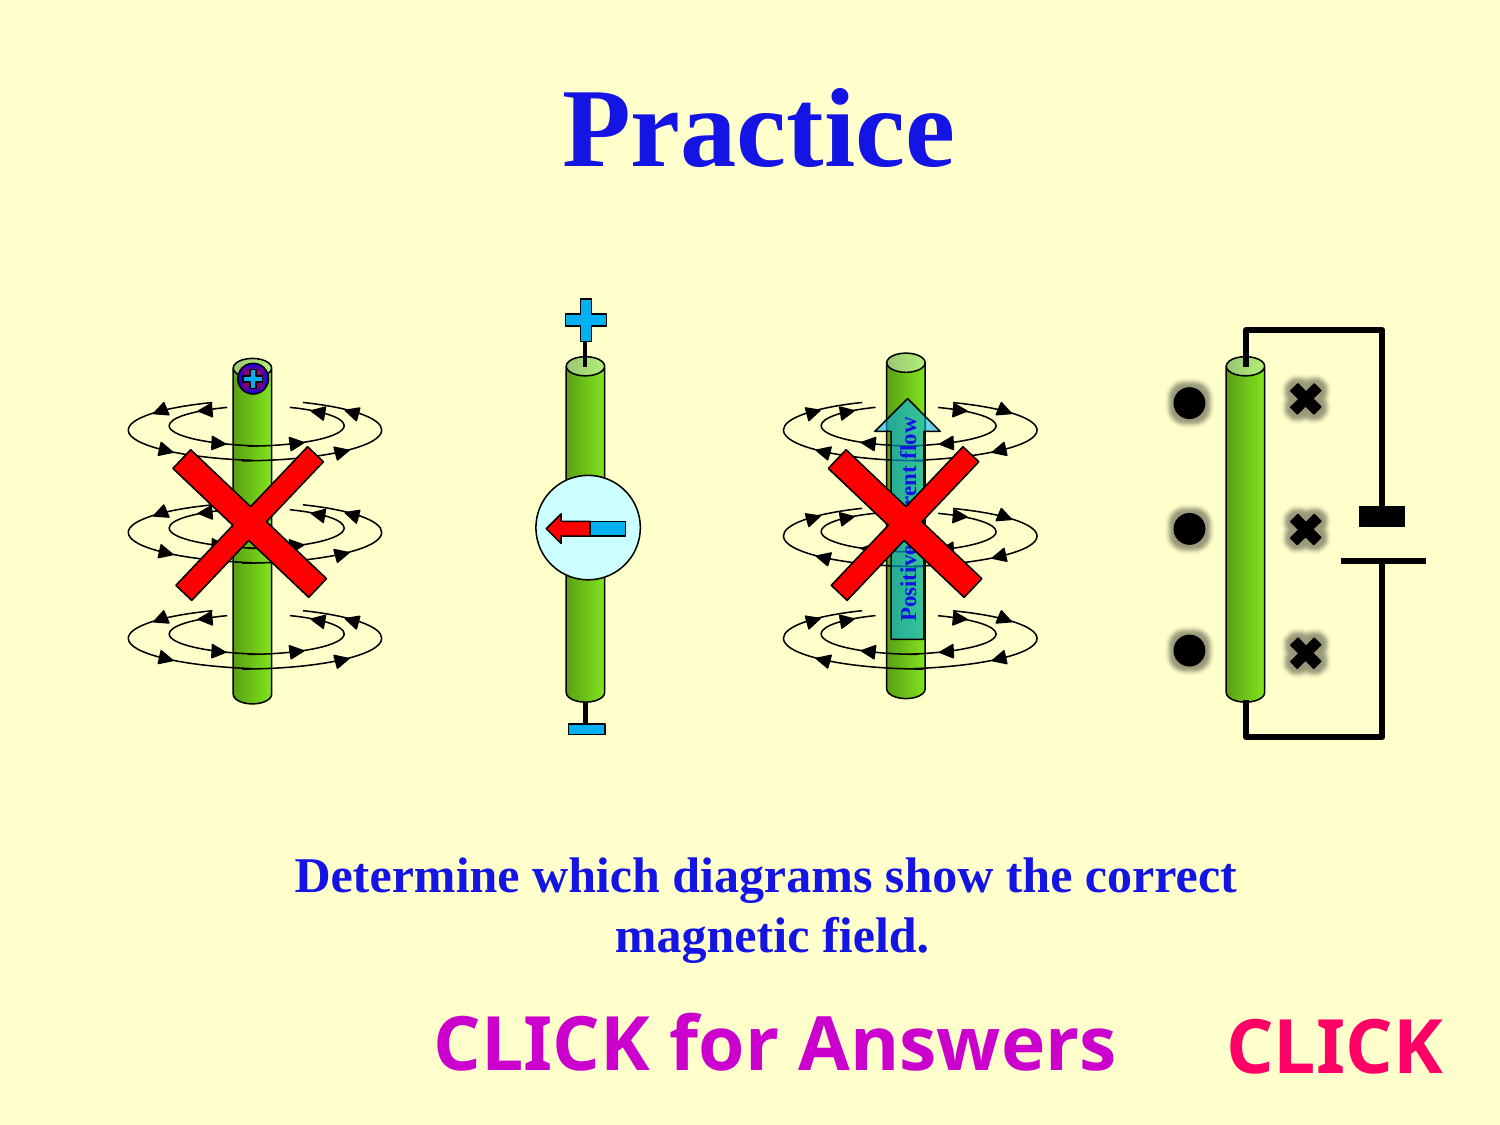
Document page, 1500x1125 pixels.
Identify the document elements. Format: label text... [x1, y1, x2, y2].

text_box [828, 449, 869, 508]
text_box [1290, 638, 1302, 649]
text_box [1290, 514, 1321, 545]
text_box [545, 513, 626, 544]
text_box F = B1I2L [1227, 357, 1252, 375]
text_box CLICK for Answers [373, 987, 1177, 1093]
text_box [1174, 513, 1205, 545]
text_box [1246, 570, 1383, 738]
text_box [565, 299, 607, 342]
text_box [568, 723, 606, 735]
text_box F = B1IL [567, 360, 604, 375]
text_box [1246, 329, 1383, 506]
text_box Practice [547, 45, 972, 196]
text_box [1174, 635, 1205, 666]
text_box [946, 544, 982, 598]
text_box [880, 663, 940, 767]
text_box [1226, 356, 1265, 703]
text_box [233, 678, 272, 704]
text_box [1174, 387, 1205, 419]
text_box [237, 363, 269, 395]
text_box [874, 383, 941, 656]
text_box [566, 359, 605, 479]
text_box [535, 475, 641, 580]
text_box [127, 402, 382, 670]
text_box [880, 304, 940, 382]
text_box CLICK [1206, 991, 1464, 1097]
text_box Determine which diagrams show the correct magnetic field. [279, 835, 1253, 971]
text_box [946, 446, 979, 497]
text_box [566, 576, 605, 703]
text_box [831, 545, 869, 601]
